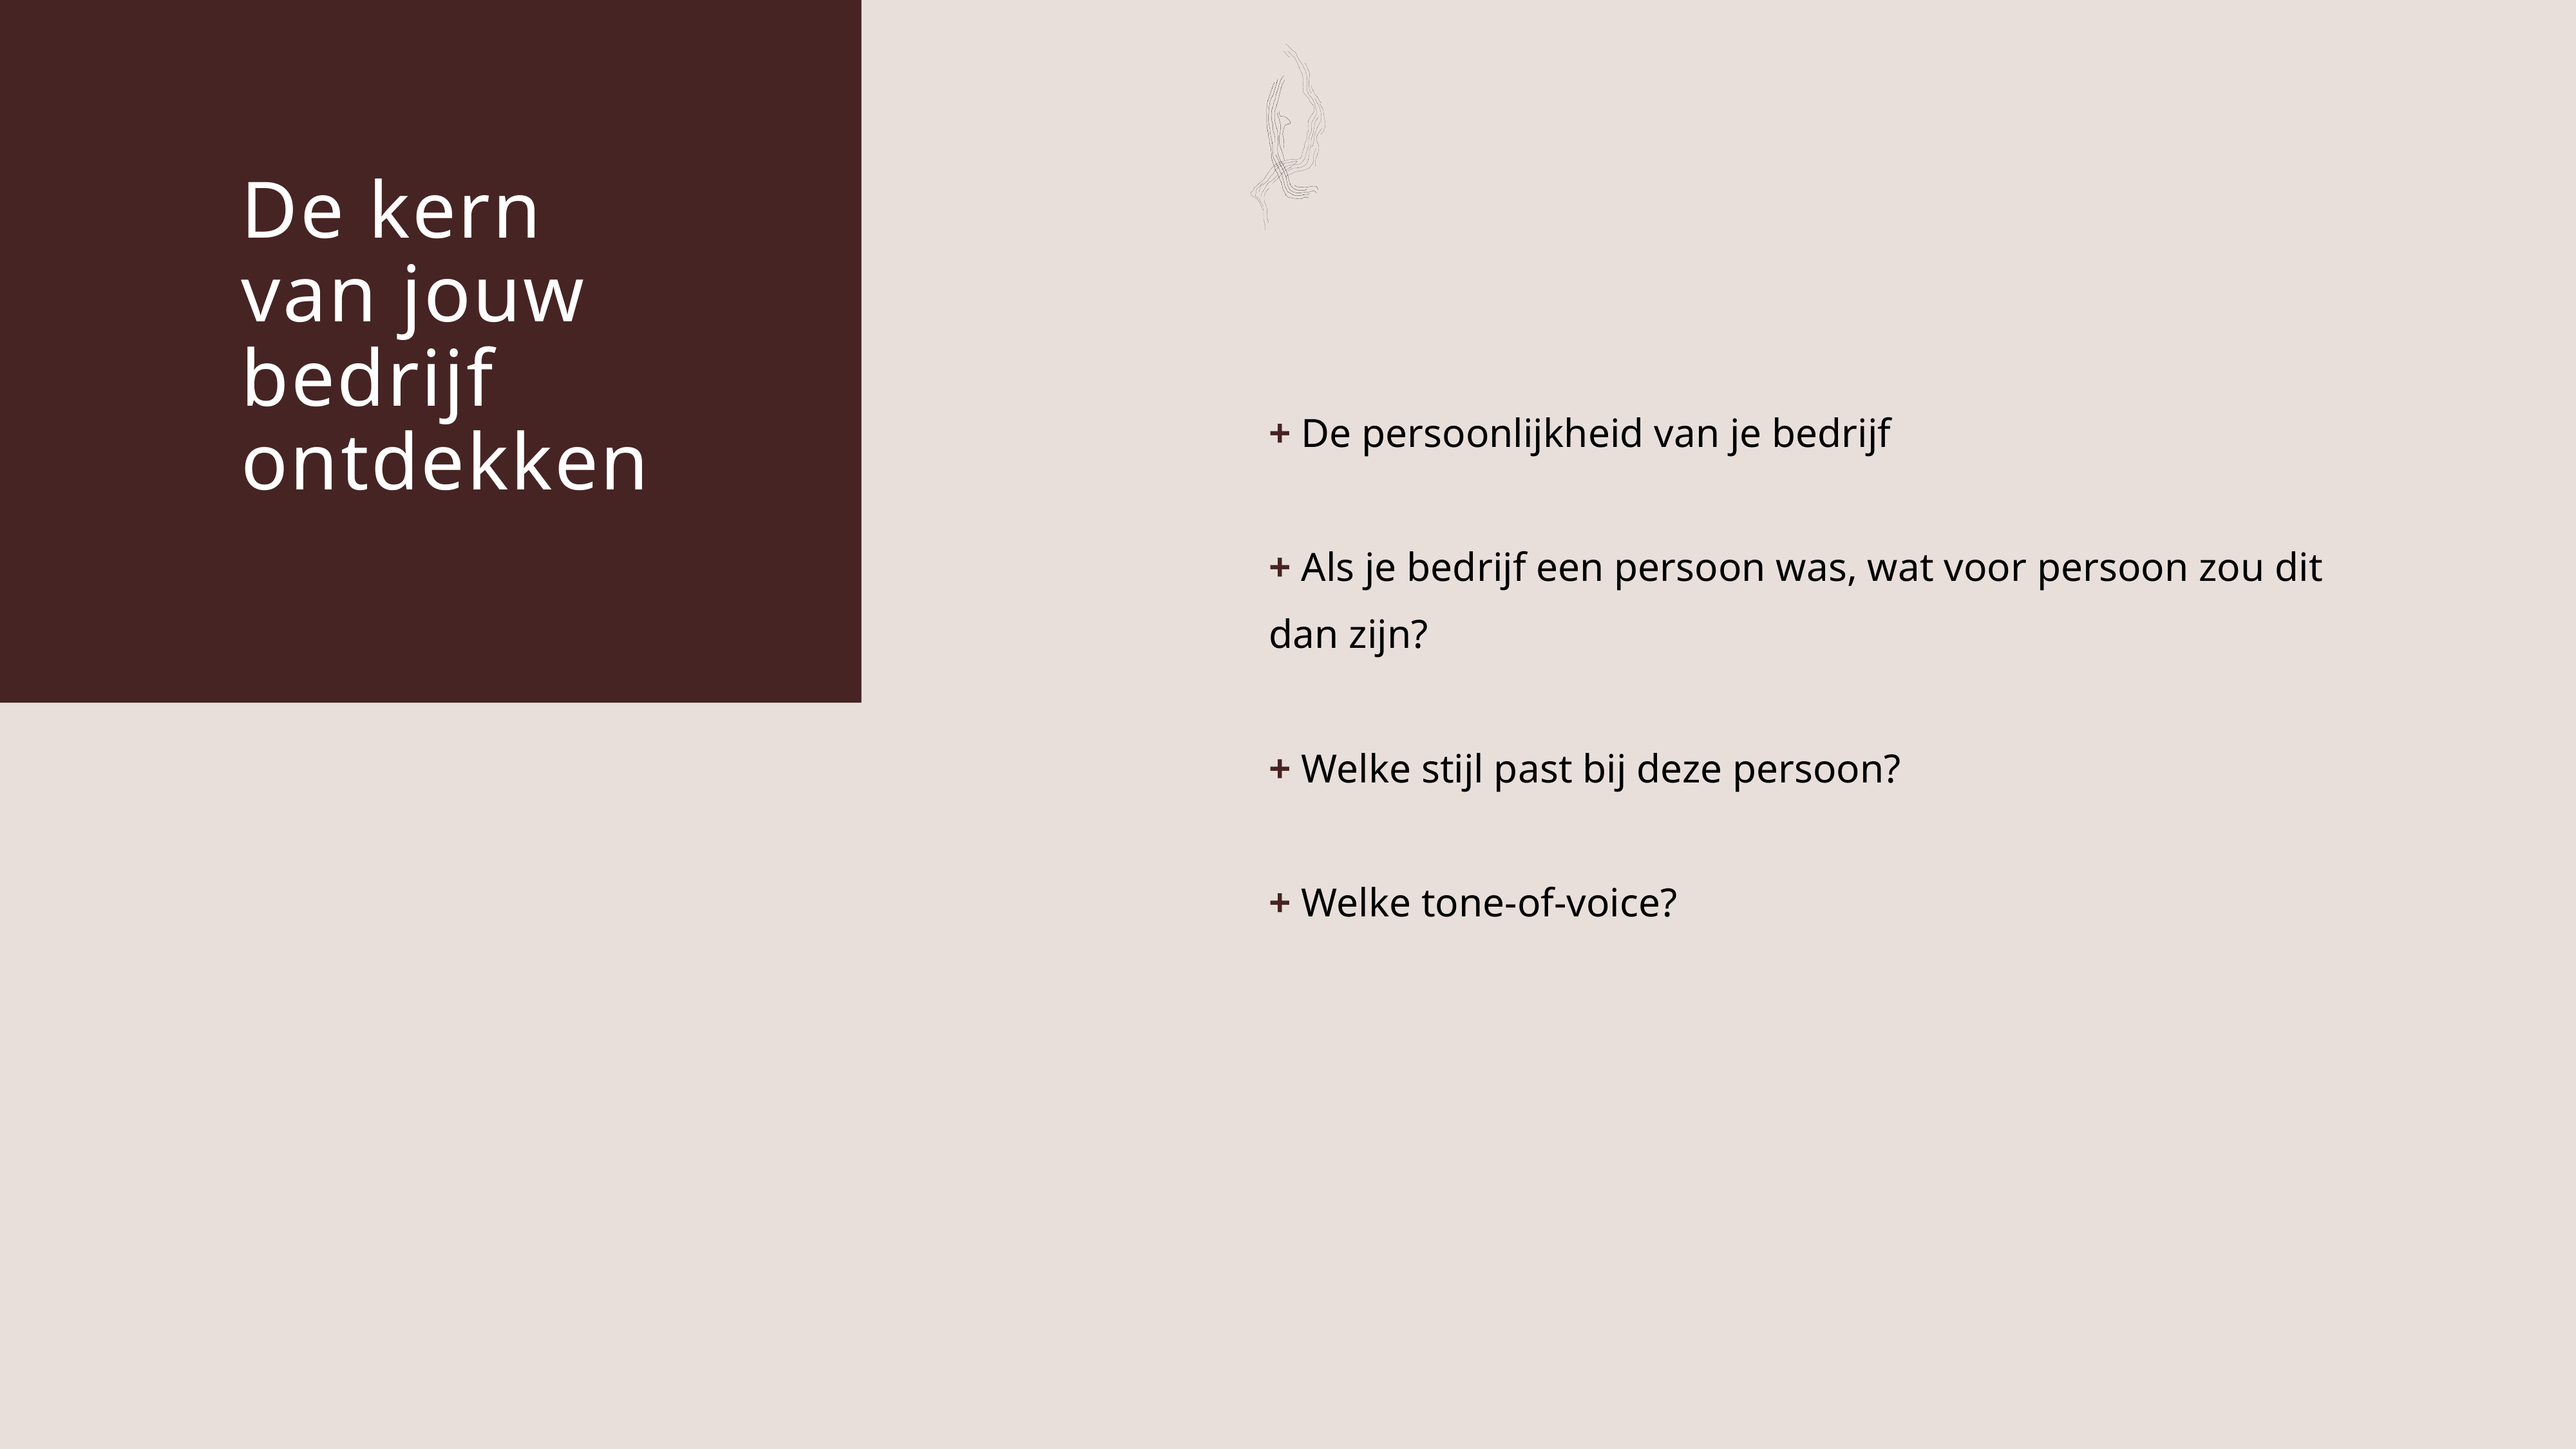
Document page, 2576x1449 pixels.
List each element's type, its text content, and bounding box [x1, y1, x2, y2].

picture [1236, 37, 1340, 244]
text_box [0, 0, 2576, 1449]
text_box + De persoonlijkheid van je bedrijf + Als je bedrijf een persoon was, wat voor persoon zou dit dan zijn? + Welke stijl past bij deze persoon? + Welke tone-of-voice? [1264, 382, 2400, 998]
text_box De kern van jouw bedrijf ontdekken [236, 165, 703, 513]
text_box [0, 0, 862, 703]
